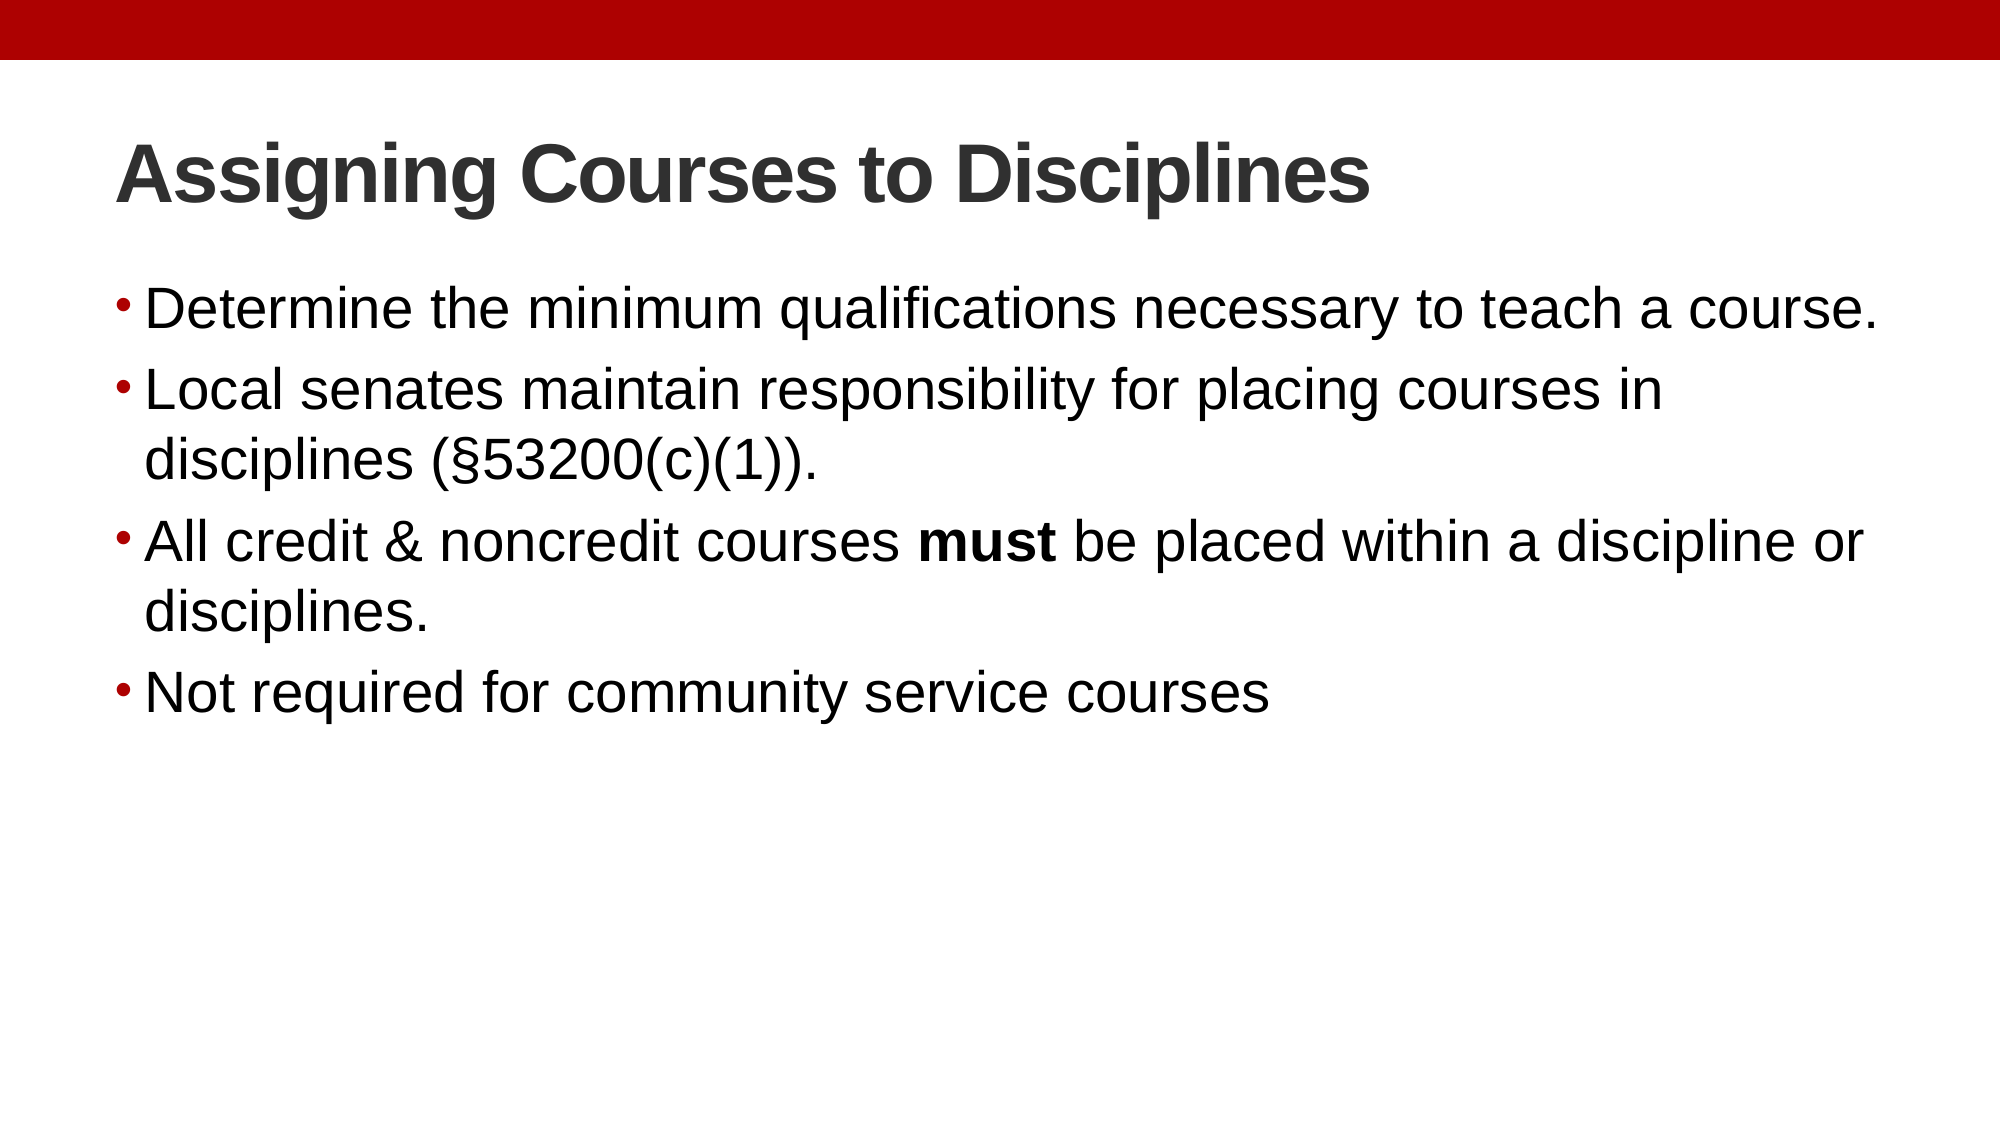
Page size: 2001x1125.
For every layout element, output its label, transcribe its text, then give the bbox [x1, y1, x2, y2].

list Determine the minimum qualifications necessary to teach a course. Local senates maintain responsibility for placing courses in disciplines (§53200(c)(1)). All credit & noncredit courses must be placed within a discipline or disciplines. Not required for community service courses [99, 262, 1900, 1063]
title Assigning Courses to Disciplines [99, 87, 1900, 250]
